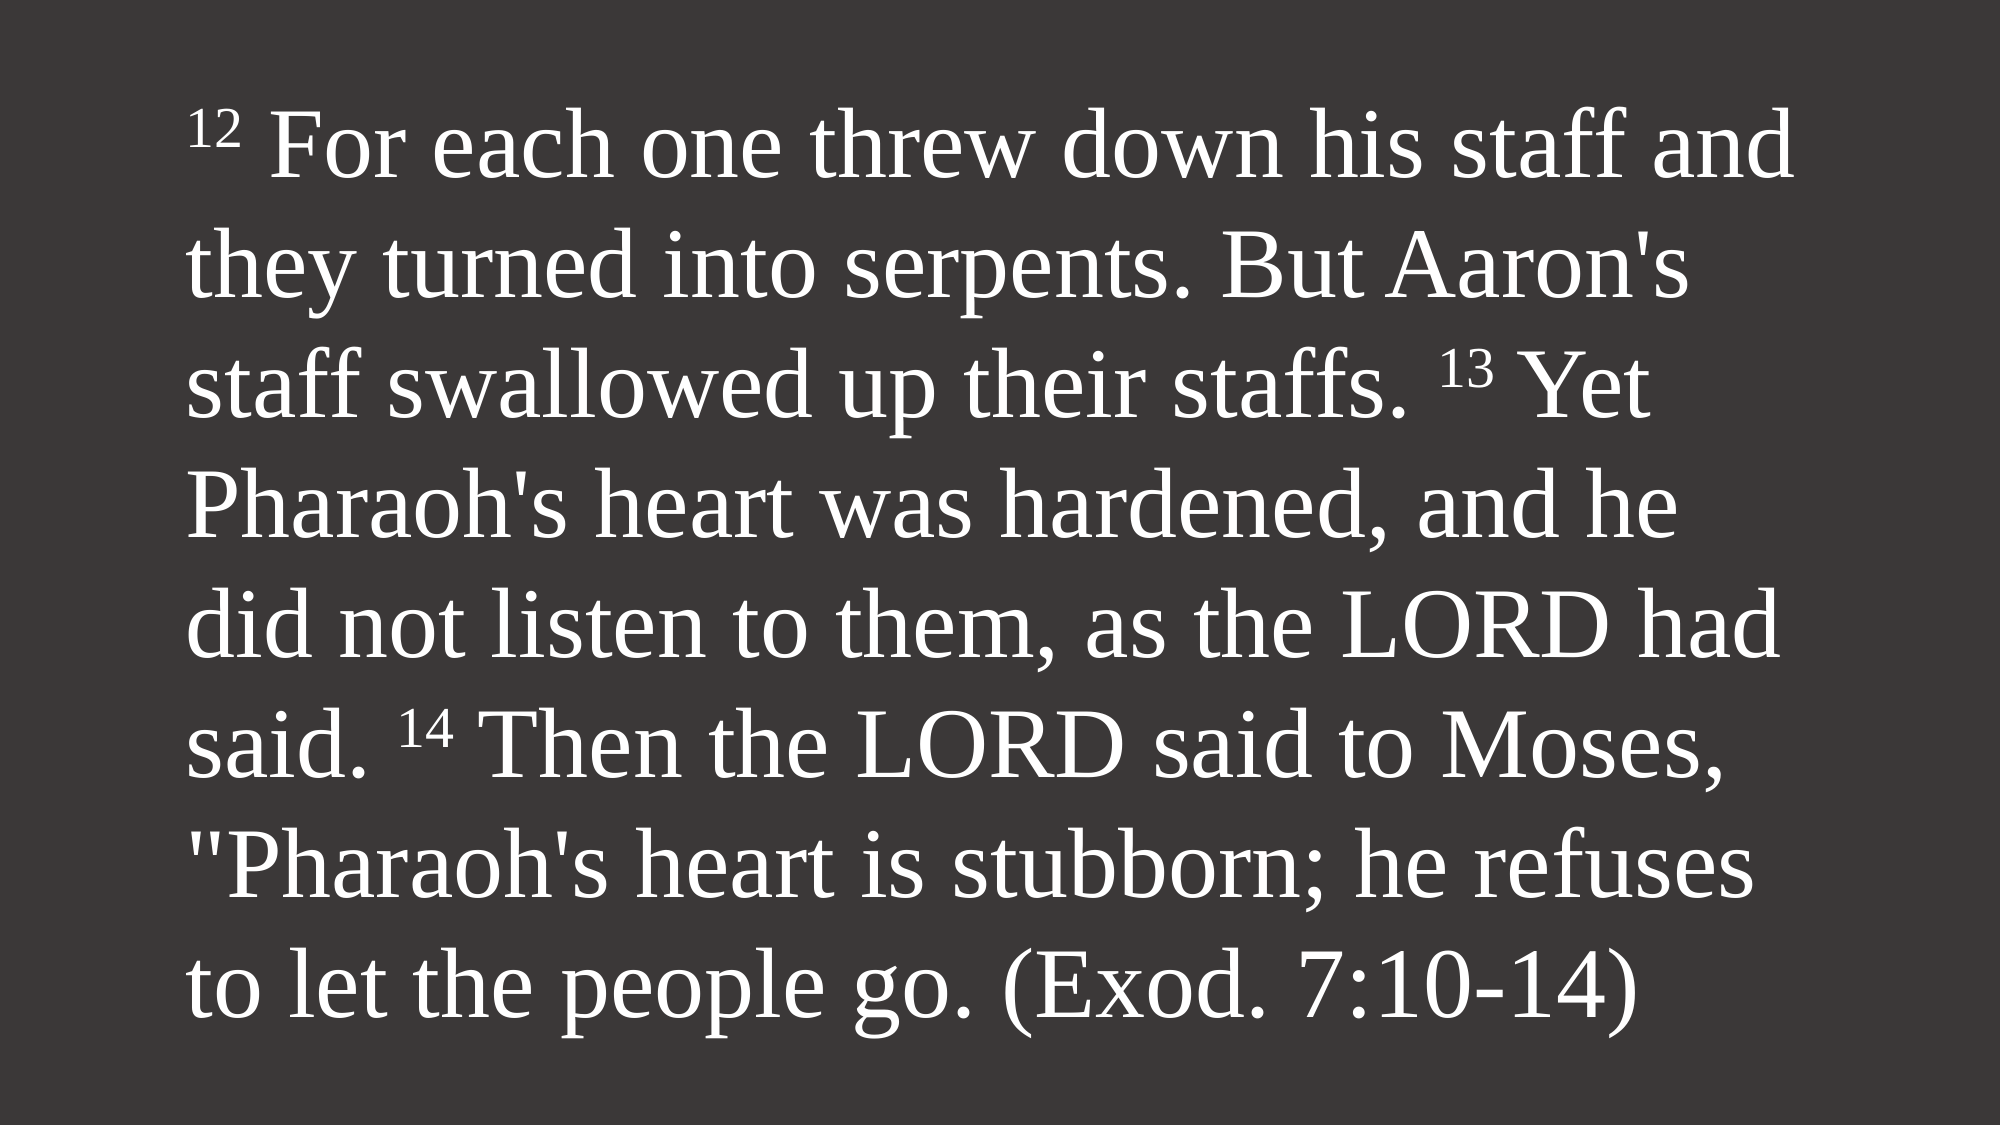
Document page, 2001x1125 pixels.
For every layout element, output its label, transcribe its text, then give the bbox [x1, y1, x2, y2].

text_box 12 For each one threw down his staff and they turned into serpents. But Aaron's staff swallowed up their staffs. 13 Yet Pharaoh's heart was hardened, and he did not listen to them, as the LORD had said. 14 Then the LORD said to Moses, "Pharaoh's heart is stubborn; he refuses to let the people go. (Exod. 7:10-14) [170, 70, 1830, 1045]
